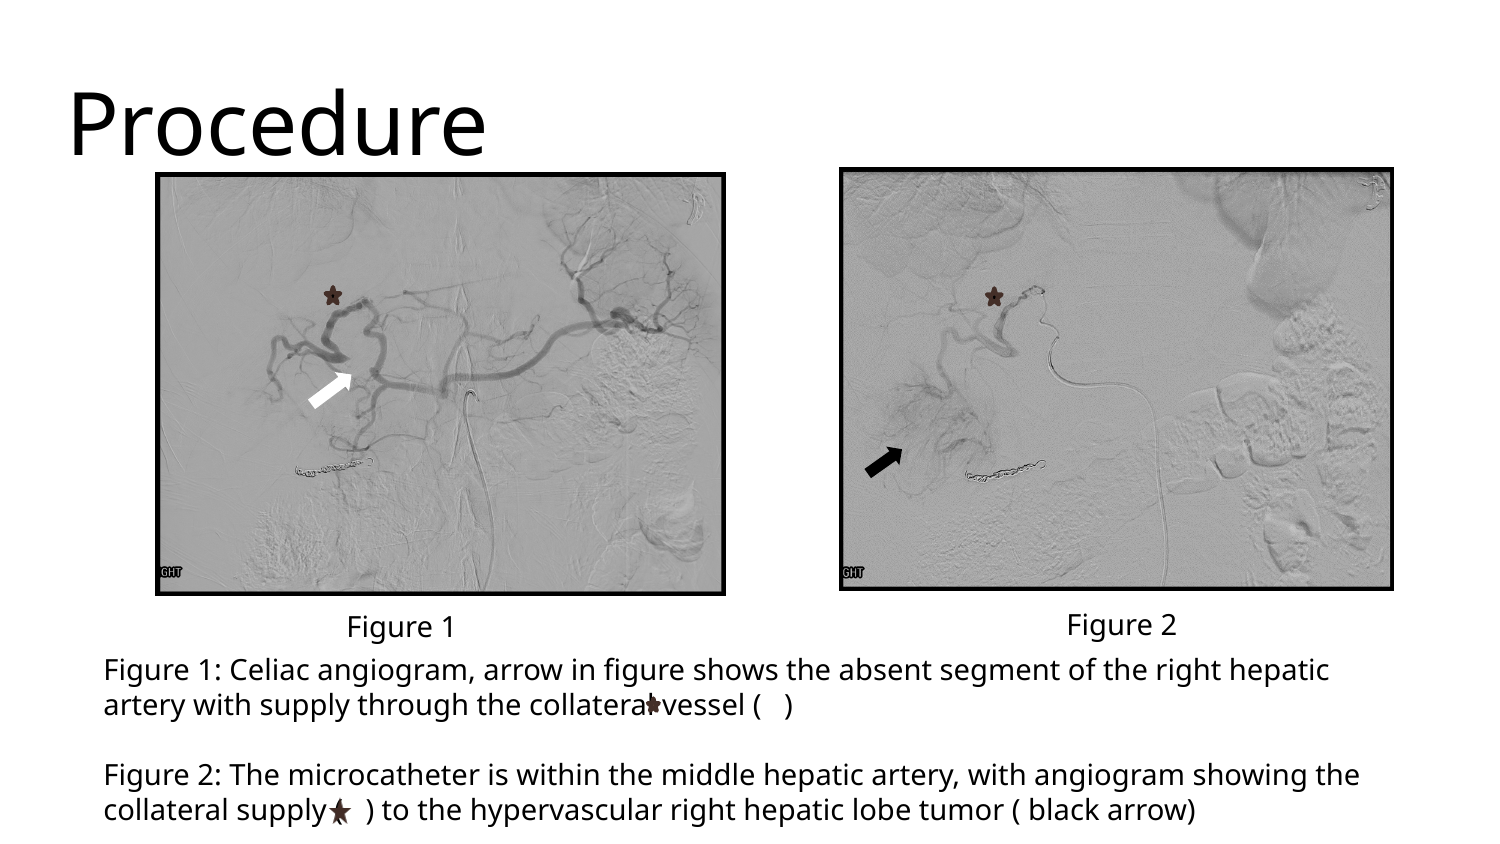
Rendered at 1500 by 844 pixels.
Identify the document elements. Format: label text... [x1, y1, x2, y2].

text_box Figure 2 [1051, 590, 1439, 650]
picture [155, 172, 726, 597]
picture [839, 167, 1394, 592]
list Figure 1 [331, 588, 754, 636]
title Procedure [51, 51, 1449, 189]
text_box [645, 696, 661, 713]
picture [328, 796, 353, 825]
text_box Figure 1: Celiac angiogram, arrow in figure shows the absent segment of the right hepatic artery with supply through the collateral vessel ( ) Figure 2: The microcatheter is within the middle hepatic artery, with angiogram showing the collateral supply ( ) to the hypervascular right hepatic lobe tumor ( black arrow) [88, 636, 1391, 740]
